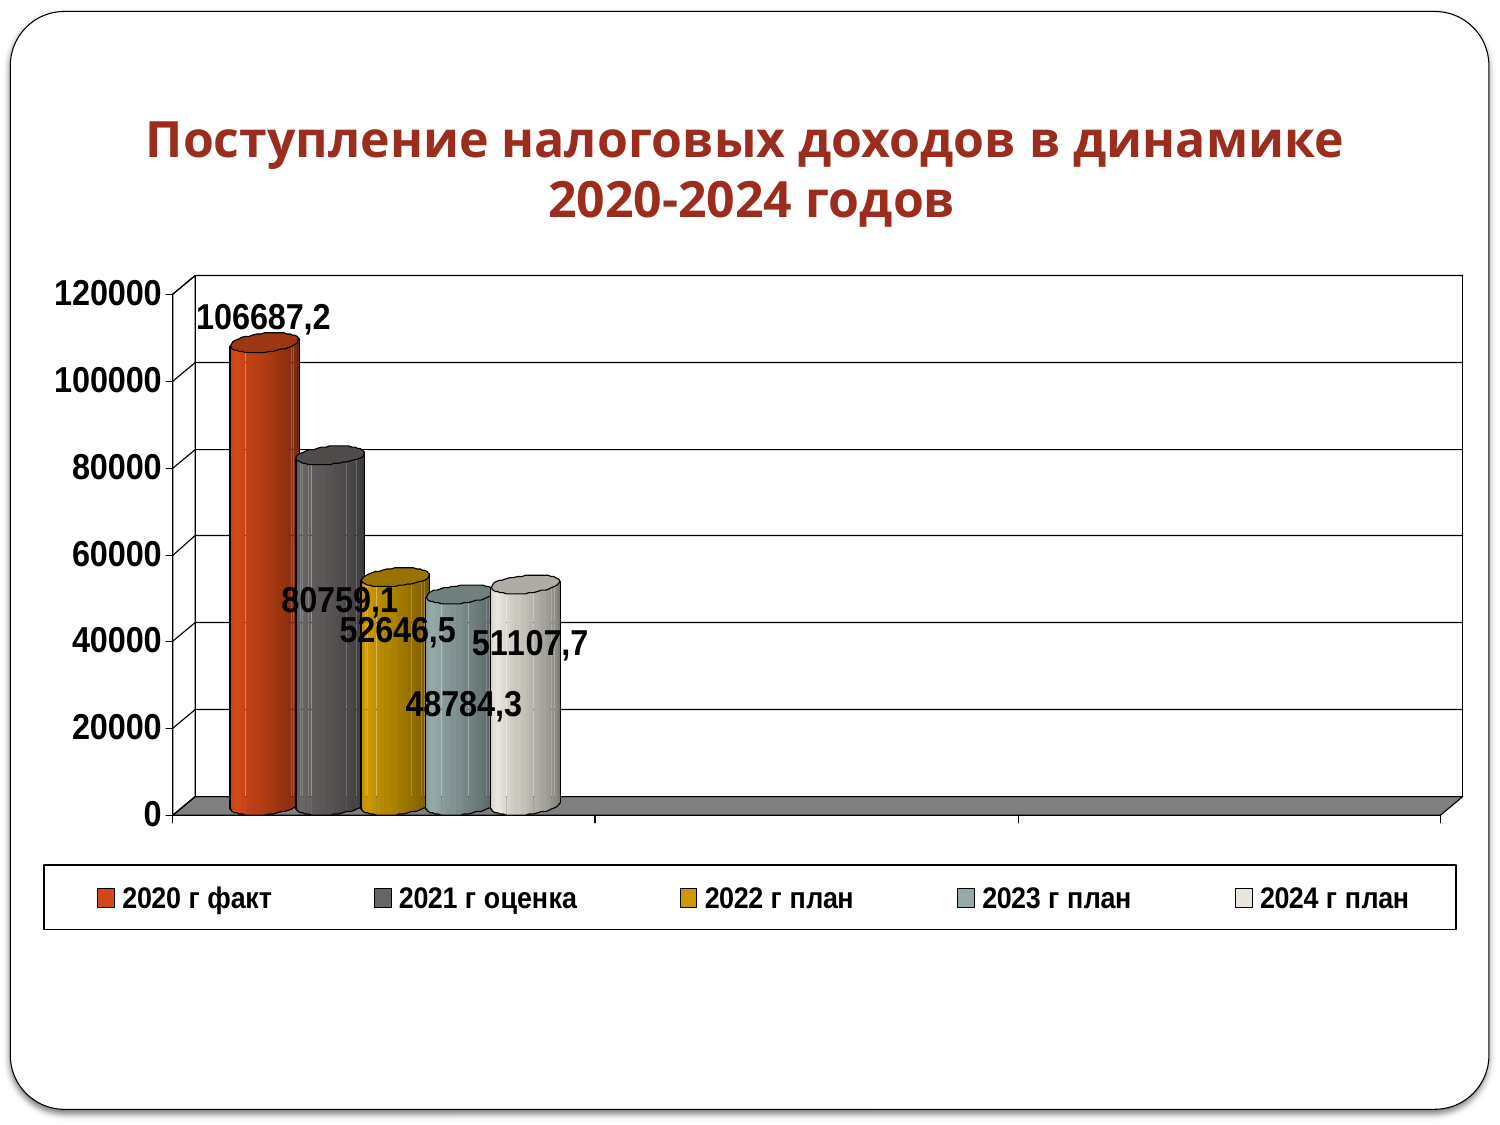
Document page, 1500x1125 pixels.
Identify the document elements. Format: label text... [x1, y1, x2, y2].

title Поступление налоговых доходов в динамике 2020-2024 годов [76, 54, 1428, 233]
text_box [13, 235, 1497, 949]
